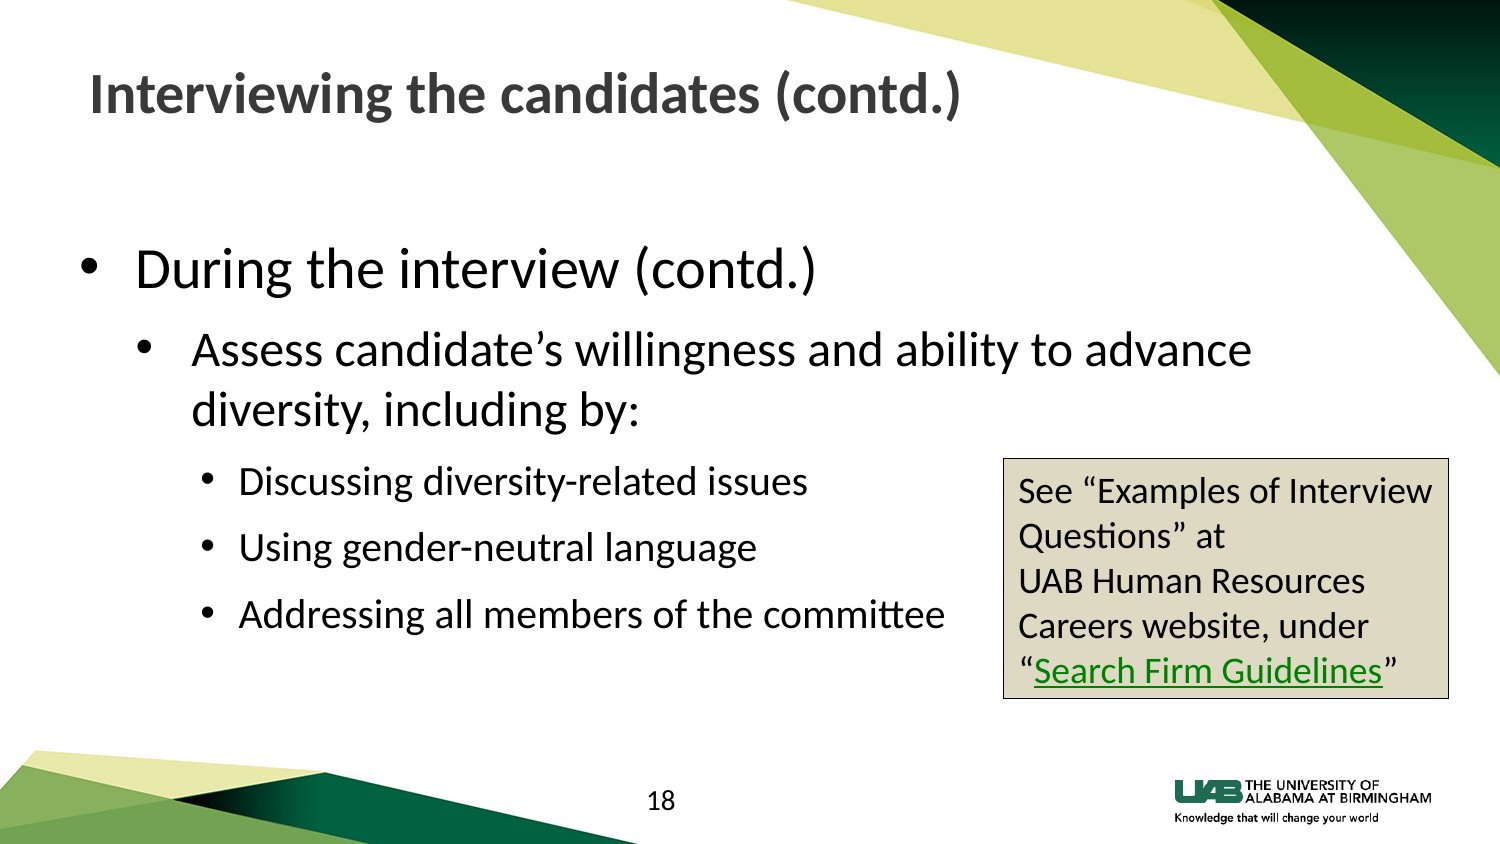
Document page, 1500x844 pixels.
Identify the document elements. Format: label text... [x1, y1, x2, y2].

list During the interview (contd.) Assess candidate’s willingness and ability to advance diversity, including by: Discussing diversity-related issues Using gender-neutral language Addressing all members of the committee [64, 222, 1415, 754]
text_box See “Examples of Interview Questions” at UAB Human Resources Careers website, under “Search Firm Guidelines” [1003, 458, 1449, 699]
title Interviewing the candidates (contd.) [75, 47, 1425, 196]
picture [0, 0, 1500, 844]
